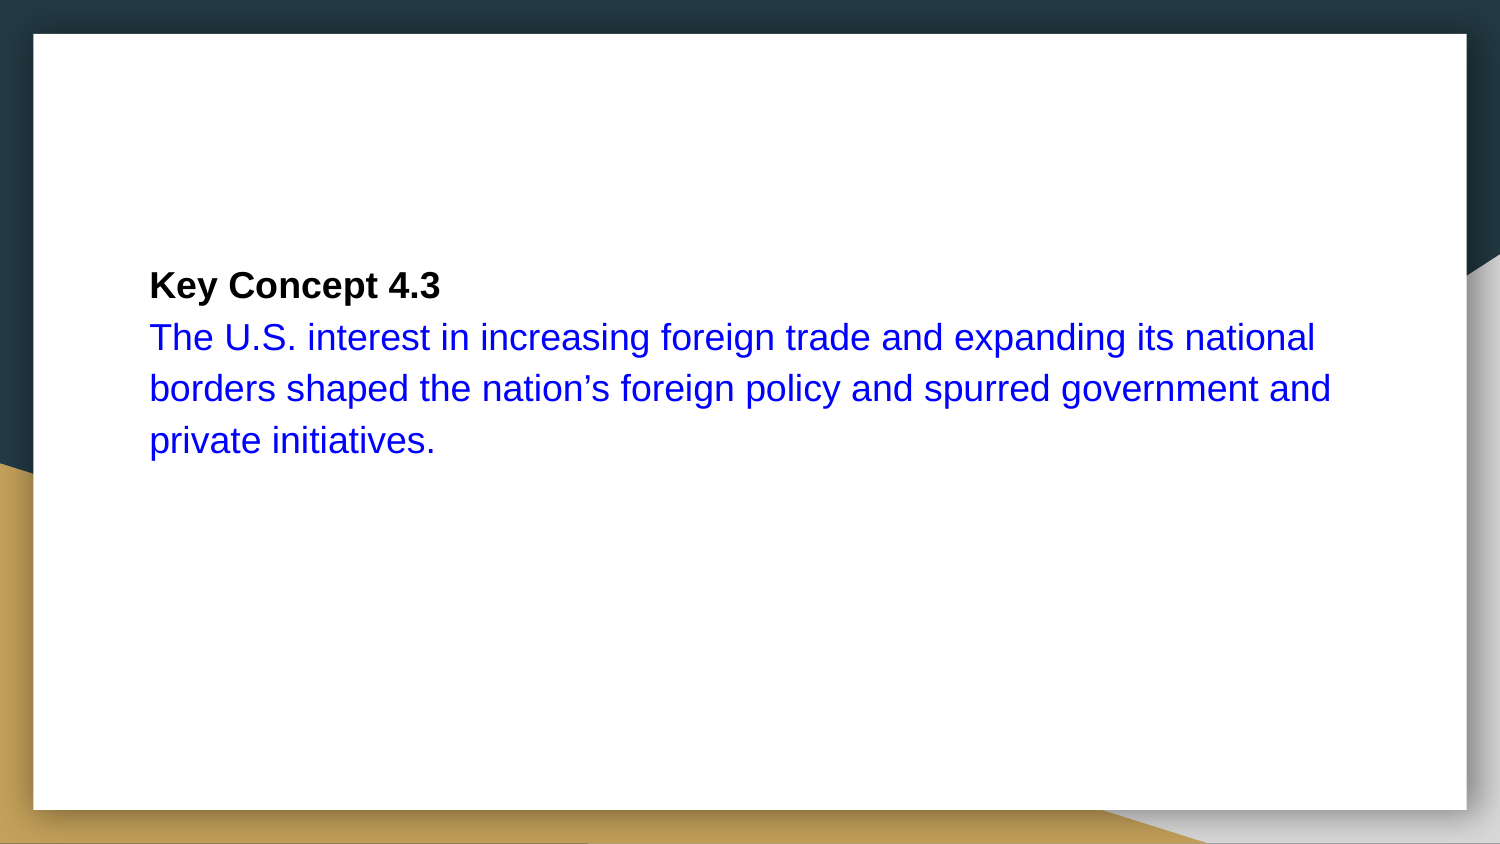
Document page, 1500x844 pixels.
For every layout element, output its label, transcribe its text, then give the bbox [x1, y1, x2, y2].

list Key Concept 4.3 The U.S. interest in increasing foreign trade and expanding its national borders shaped the nation’s foreign policy and spurred government and private initiatives. [134, 239, 1366, 716]
